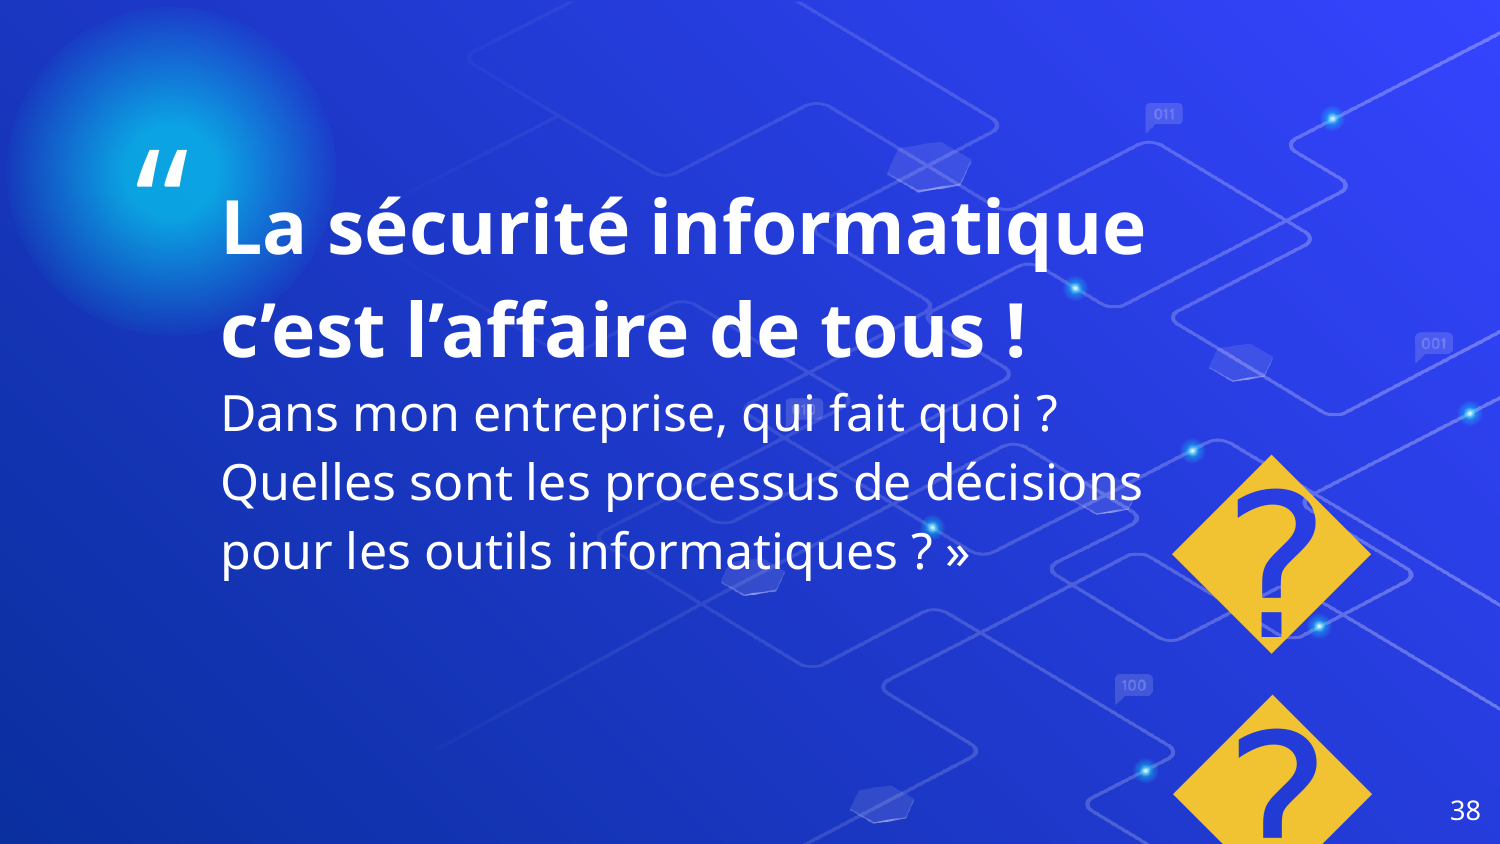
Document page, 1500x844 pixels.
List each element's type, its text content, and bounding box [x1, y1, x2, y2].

list La sécurité informatique c’est l’affaire de tous ! Dans mon entreprise, qui fait quoi ? Quelles sont les processus de décisions pour les outils informatiques ? » [220, 165, 1196, 772]
text_box 😉 [1154, 571, 1392, 784]
slide_number 38 [1391, 779, 1482, 844]
picture [0, 0, 1500, 844]
